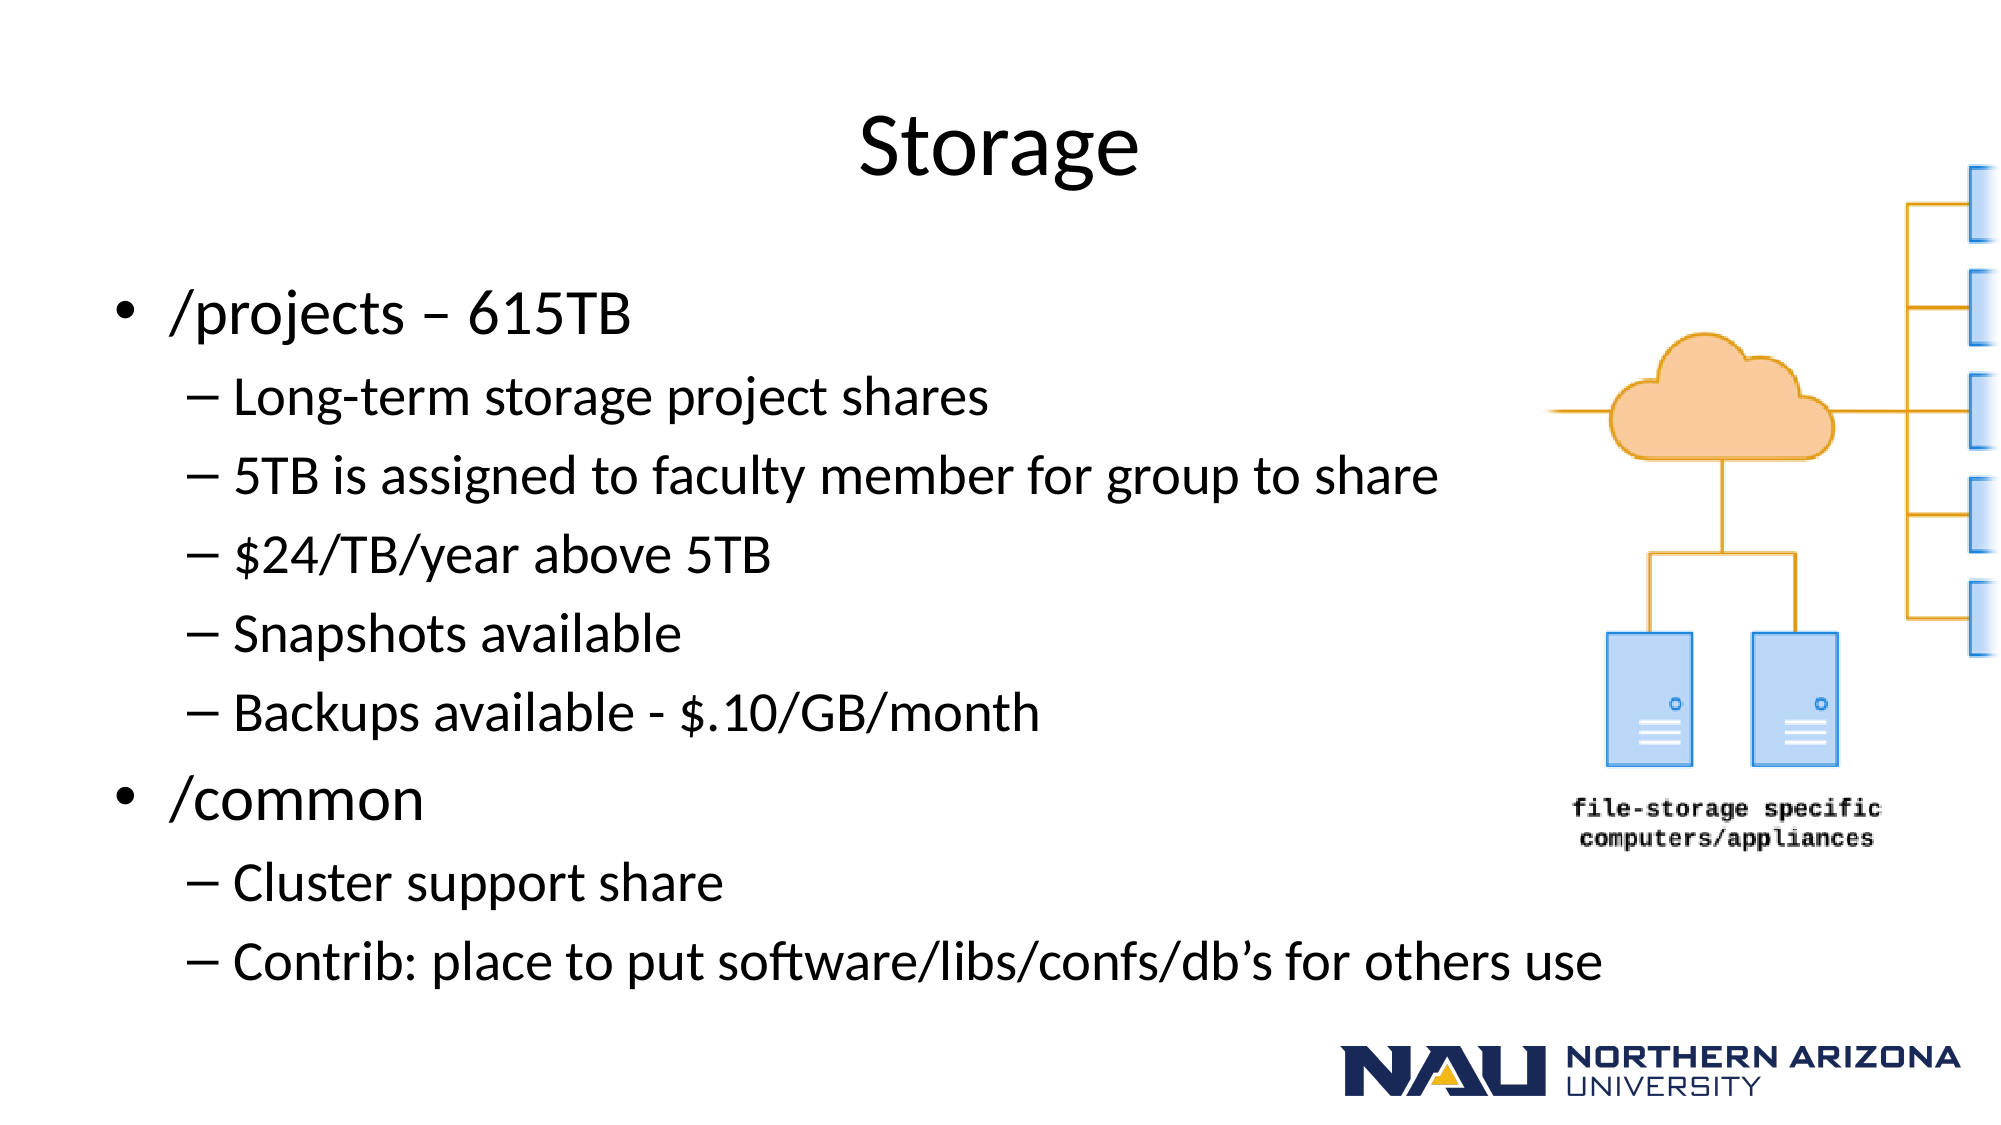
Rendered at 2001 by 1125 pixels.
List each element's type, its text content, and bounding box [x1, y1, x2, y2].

list /projects – 615TB Long-term storage project shares 5TB is assigned to faculty member for group to share $24/TB/year above 5TB Snapshots available Backups available - $.10/GB/month /common Cluster support share Contrib: place to put software/libs/confs/db’s for others use [99, 262, 1900, 1005]
picture [1339, 1045, 1962, 1097]
picture [1539, 143, 2000, 870]
title Storage [99, 45, 1900, 233]
